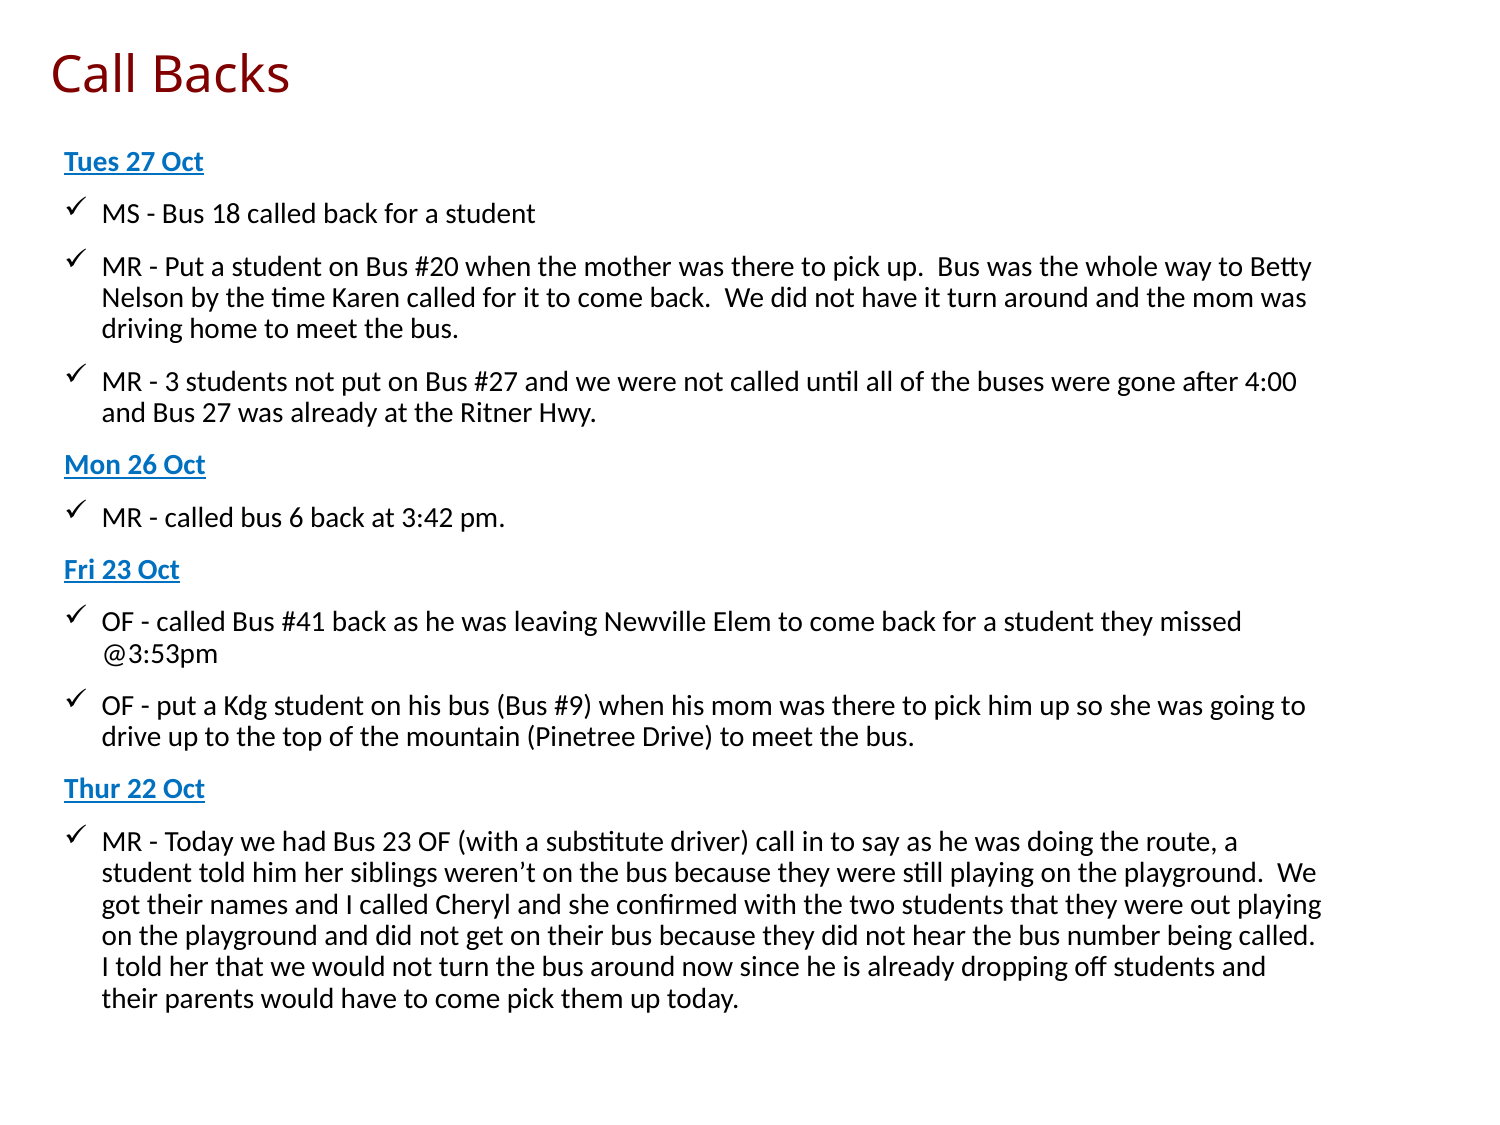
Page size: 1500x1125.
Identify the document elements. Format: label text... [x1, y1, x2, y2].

title Call Backs [35, 40, 453, 112]
list Tues 27 Oct MS - Bus 18 called back for a student MR - Put a student on Bus #20 when the mother was there to pick up. Bus was the whole way to Betty Nelson by the time Karen called for it to come back. We did not have it turn around and the mom was driving home to meet the bus. MR - 3 students not put on Bus #27 and we were not called until all of the buses were gone after 4:00 and Bus 27 was already at the Ritner Hwy. Mon 26 Oct MR - called bus 6 back at 3:42 pm. Fri 23 Oct OF - called Bus #41 back as he was leaving Newville Elem to come back for a student they missed @3:53pm OF - put a Kdg student on his bus (Bus #9) when his mom was there to pick him up so she was going to drive up to the top of the mountain (Pinetree Drive) to meet the bus. Thur 22 Oct MR - Today we had Bus 23 OF (with a substitute driver) call in to say as he was doing the route, a student told him her siblings weren’t on the bus because they were still playing on the playground. We got their names and I called Cheryl and she confirmed with the two students that they were out playing on the playground and did not get on their bus because they did not hear the bus number being called. I told her that we would not turn the bus around now since he is already dropping off students and their parents would have to come pick them up today. [49, 138, 1343, 853]
